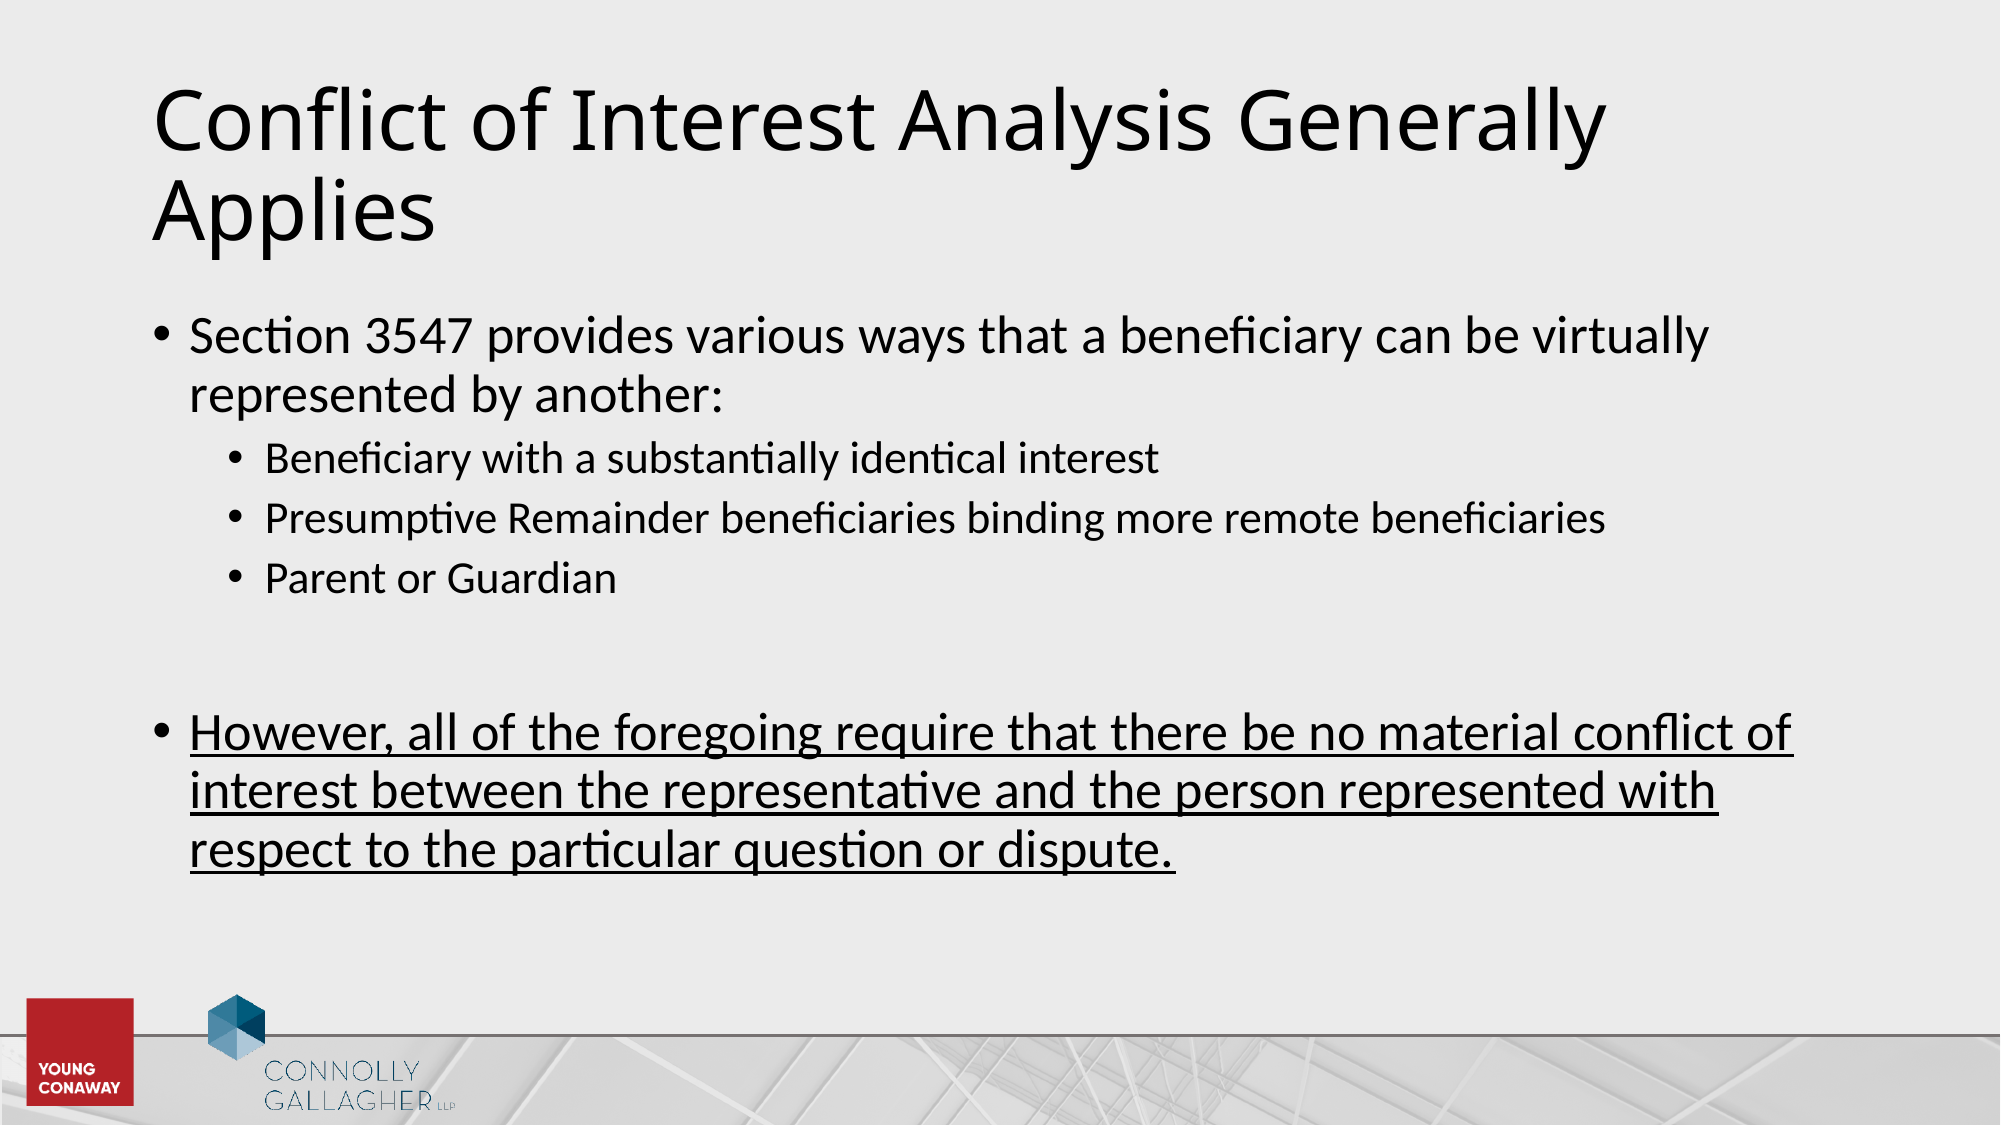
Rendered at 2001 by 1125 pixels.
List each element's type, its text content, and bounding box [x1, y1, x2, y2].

list Section 3547 provides various ways that a beneficiary can be virtually represented by another: Beneficiary with a substantially identical interest Presumptive Remainder beneficiaries binding more remote beneficiaries Parent or Guardian However, all of the foregoing require that there be no material conflict of interest between the representative and the person represented with respect to the particular question or dispute. [137, 299, 1863, 1014]
title Conflict of Interest Analysis Generally Applies [137, 59, 1863, 278]
picture [208, 1014, 455, 1110]
picture [26, 998, 134, 1106]
